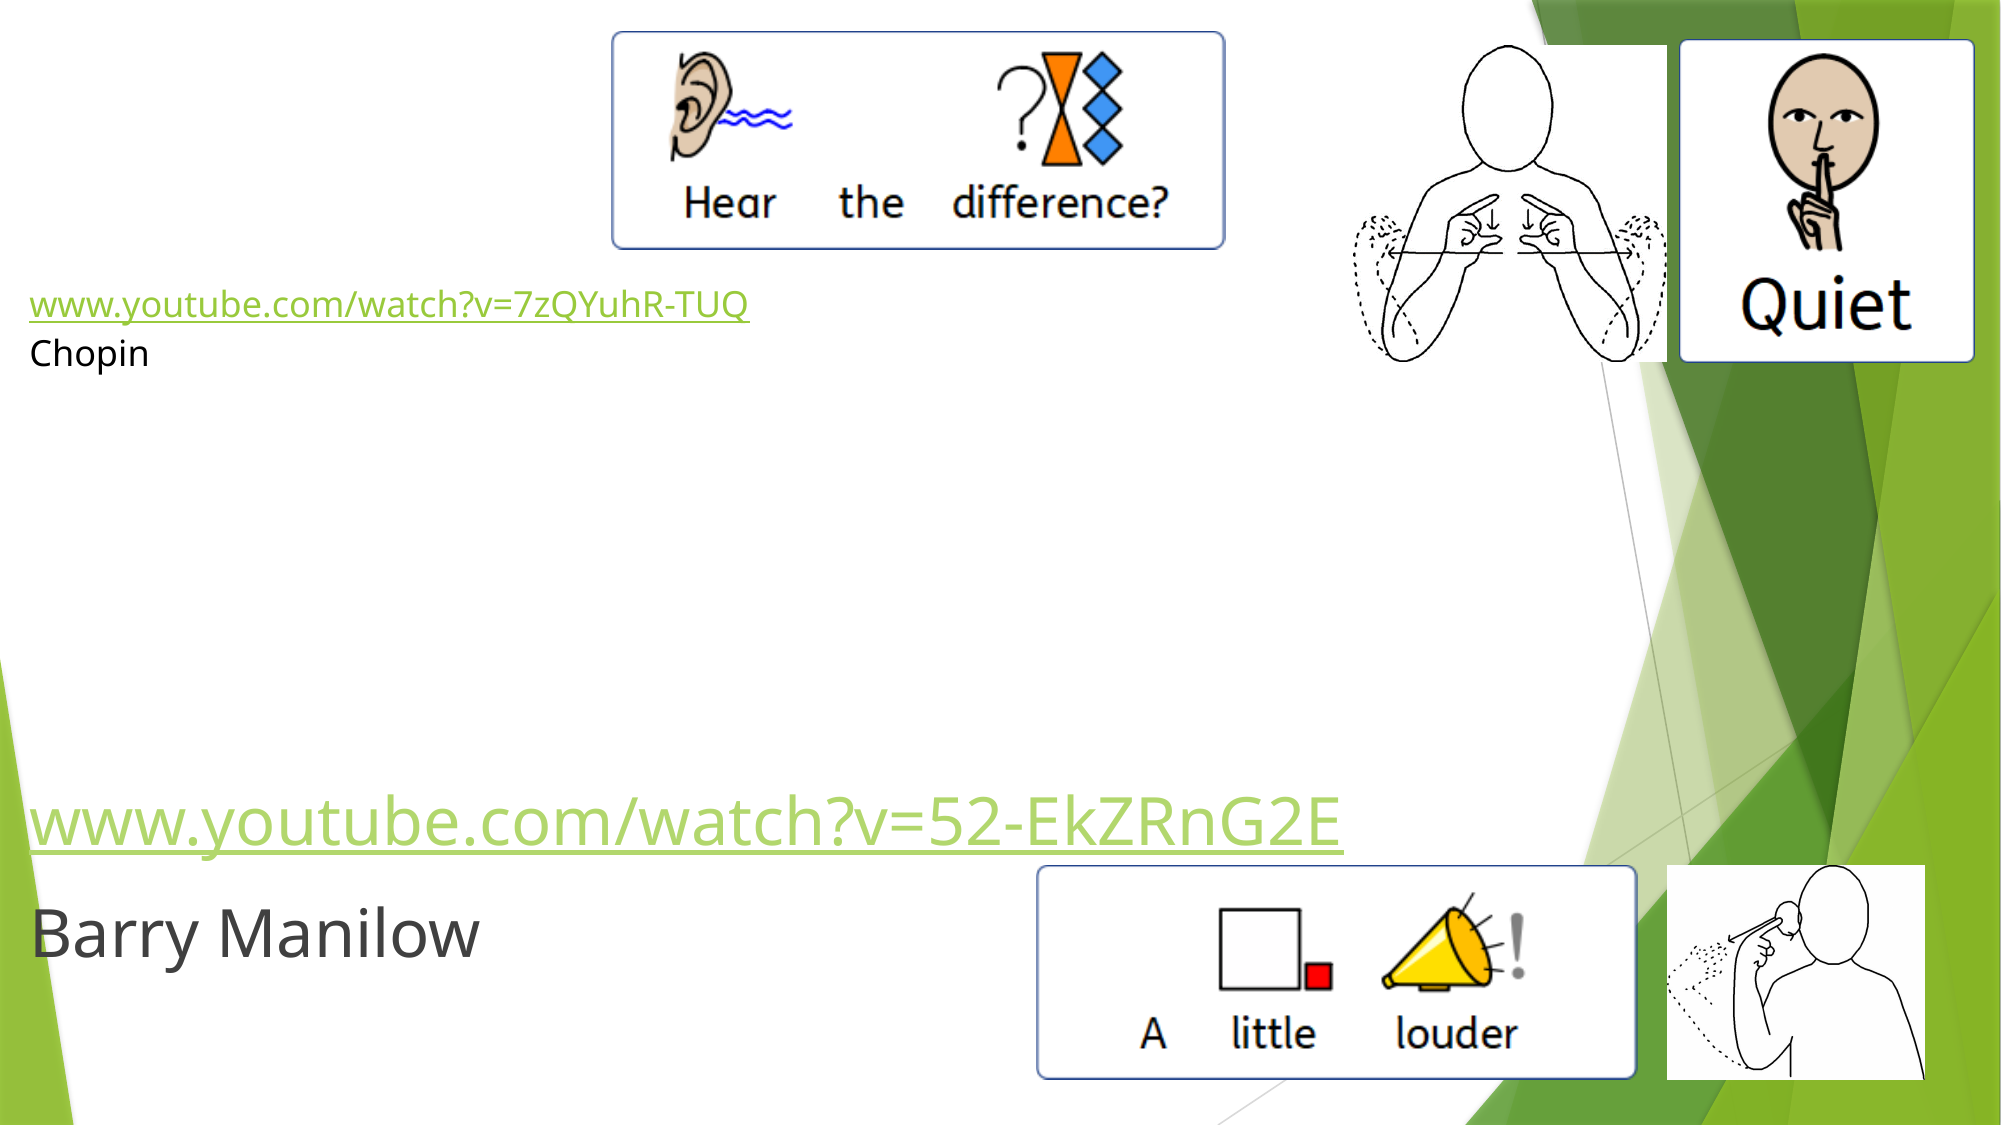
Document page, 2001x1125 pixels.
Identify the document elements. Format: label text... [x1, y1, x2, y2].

picture [1035, 865, 1638, 1081]
list www.youtube.com/watch?v=52-EkZRnG2E Barry Manilow [14, 771, 1425, 972]
picture [1679, 38, 1976, 364]
picture [1353, 44, 1668, 363]
picture [1666, 865, 1926, 1081]
title www.youtube.com/watch?v=7zQYuhR-TUQ Chopin [14, 274, 1425, 382]
picture [611, 30, 1226, 251]
